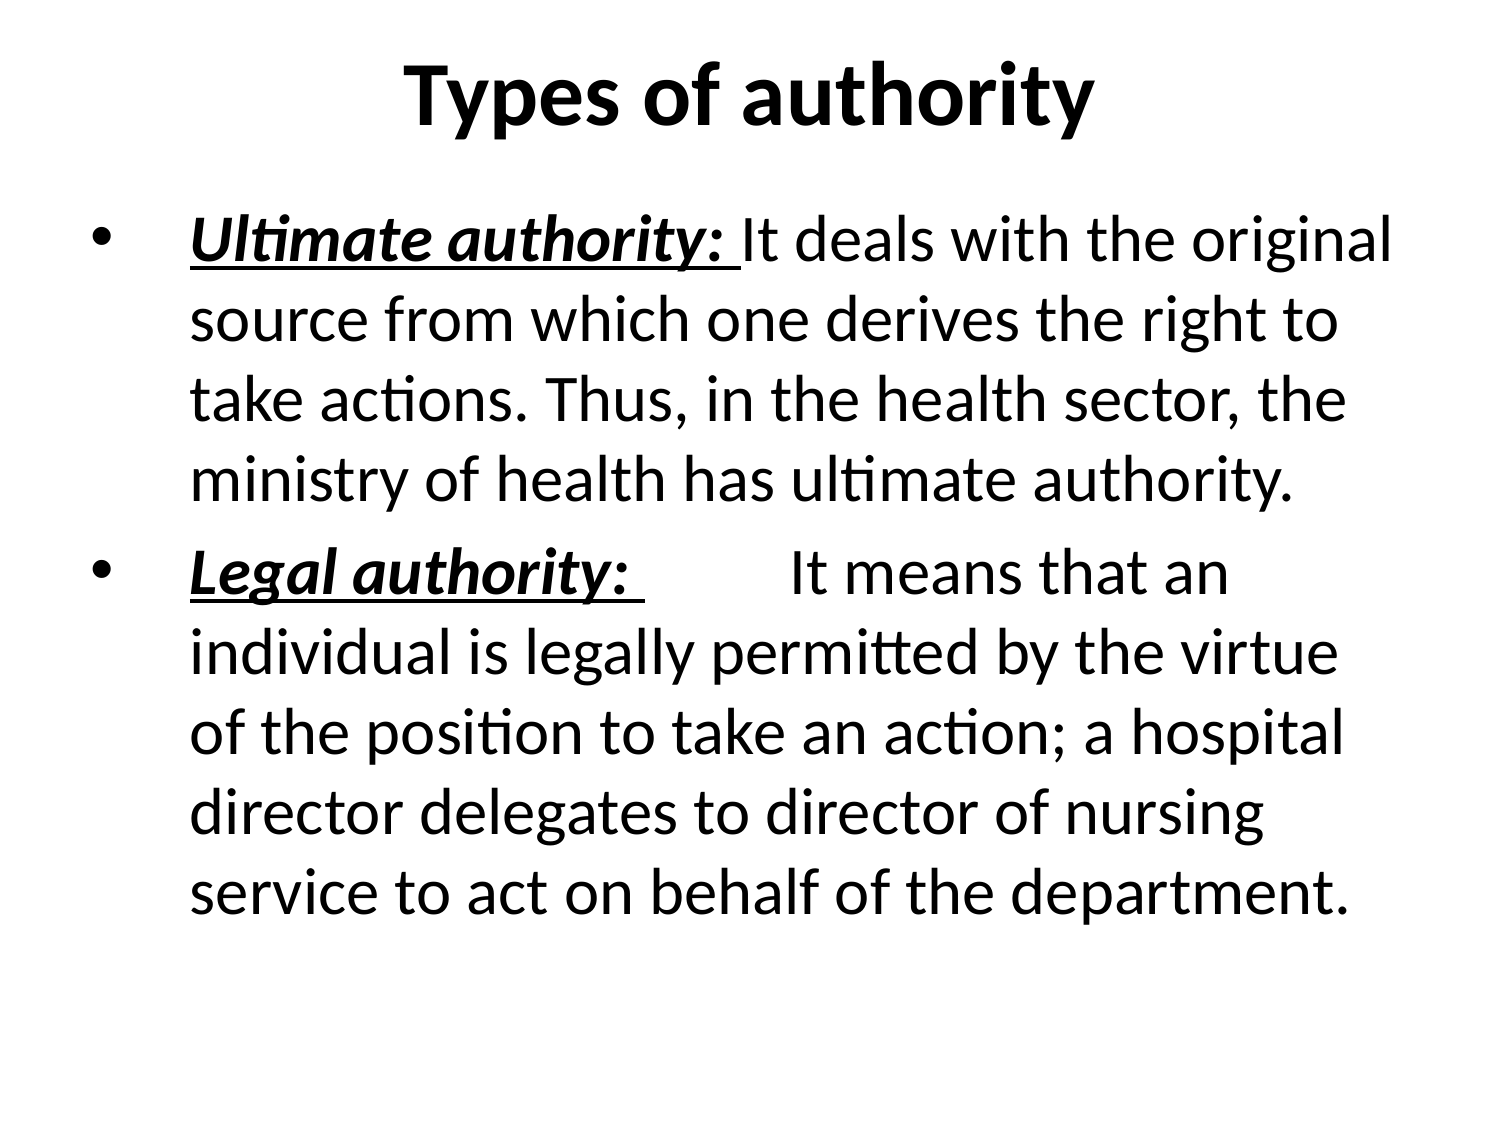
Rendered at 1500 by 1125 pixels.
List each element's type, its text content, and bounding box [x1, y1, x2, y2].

title Types of authority [74, 0, 1426, 187]
list Ultimate authority: It deals with the original source from which one derives the right to take actions. Thus, in the health sector, the ministry of health has ultimate authority. Legal authority: It means that an individual is legally permitted by the virtue of the position to take an action; a hospital director delegates to director of nursing service to act on behalf of the department. [74, 187, 1426, 863]
